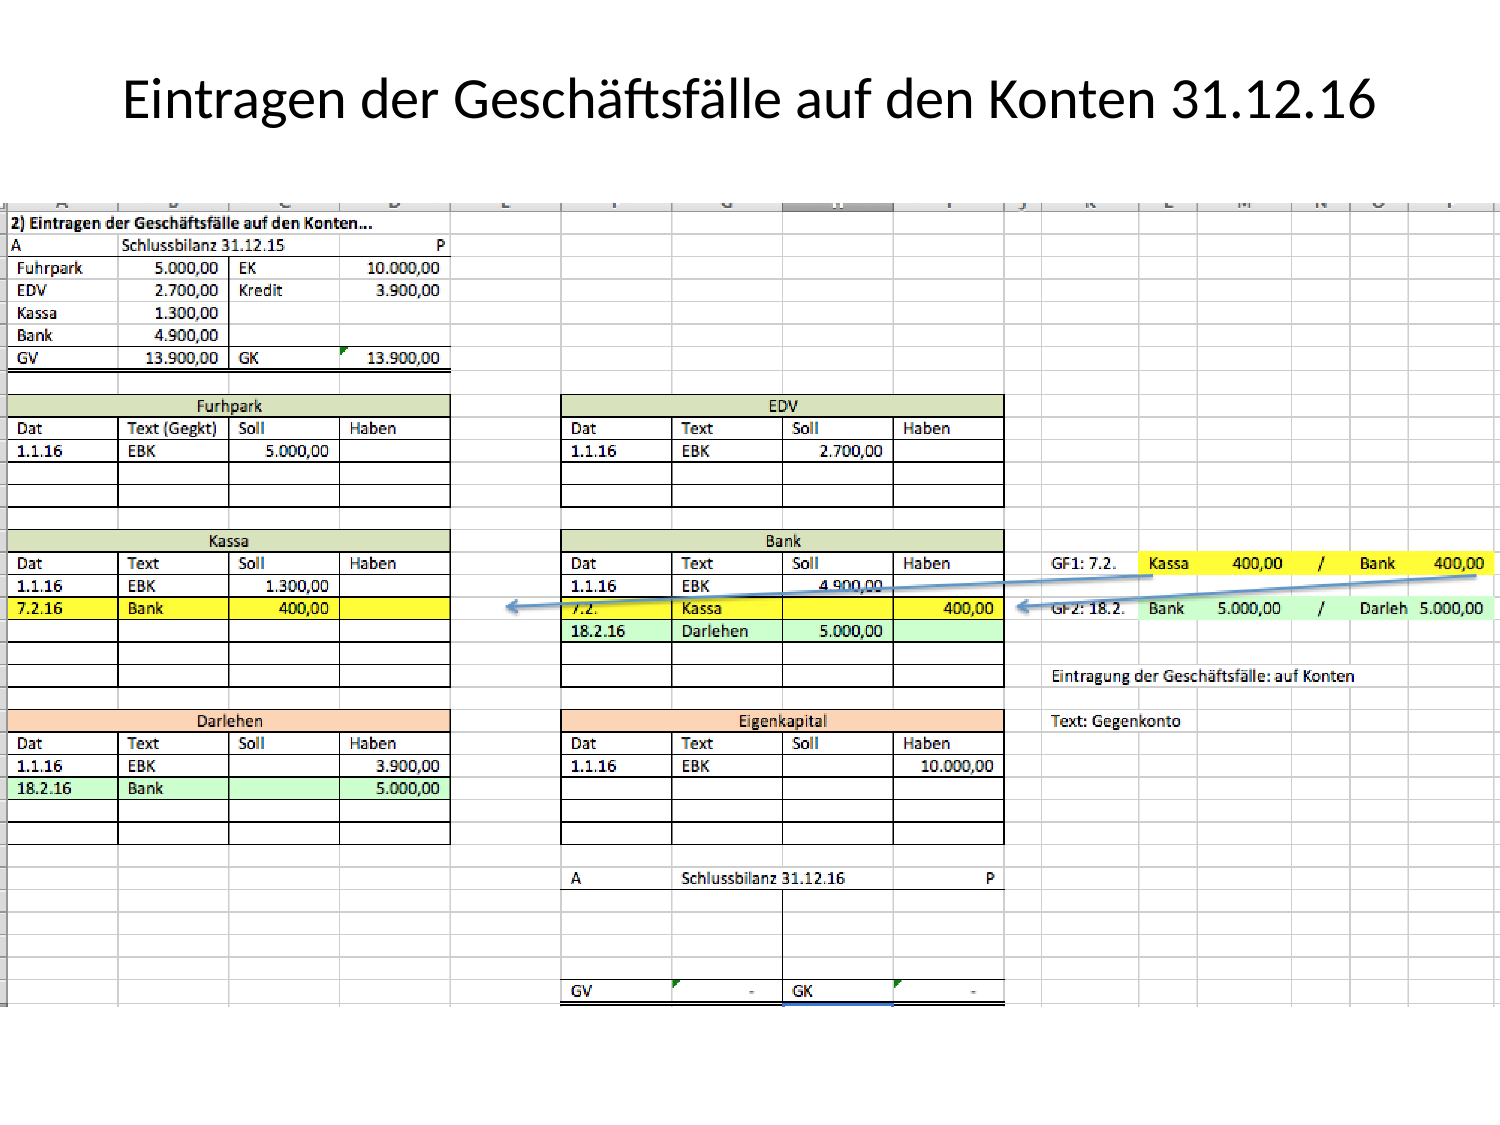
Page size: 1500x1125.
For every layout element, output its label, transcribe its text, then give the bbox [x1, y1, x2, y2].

title Eintragen der Geschäftsfälle auf den Konten 31.12.16 [75, 1, 1425, 189]
picture [0, 203, 1500, 1007]
